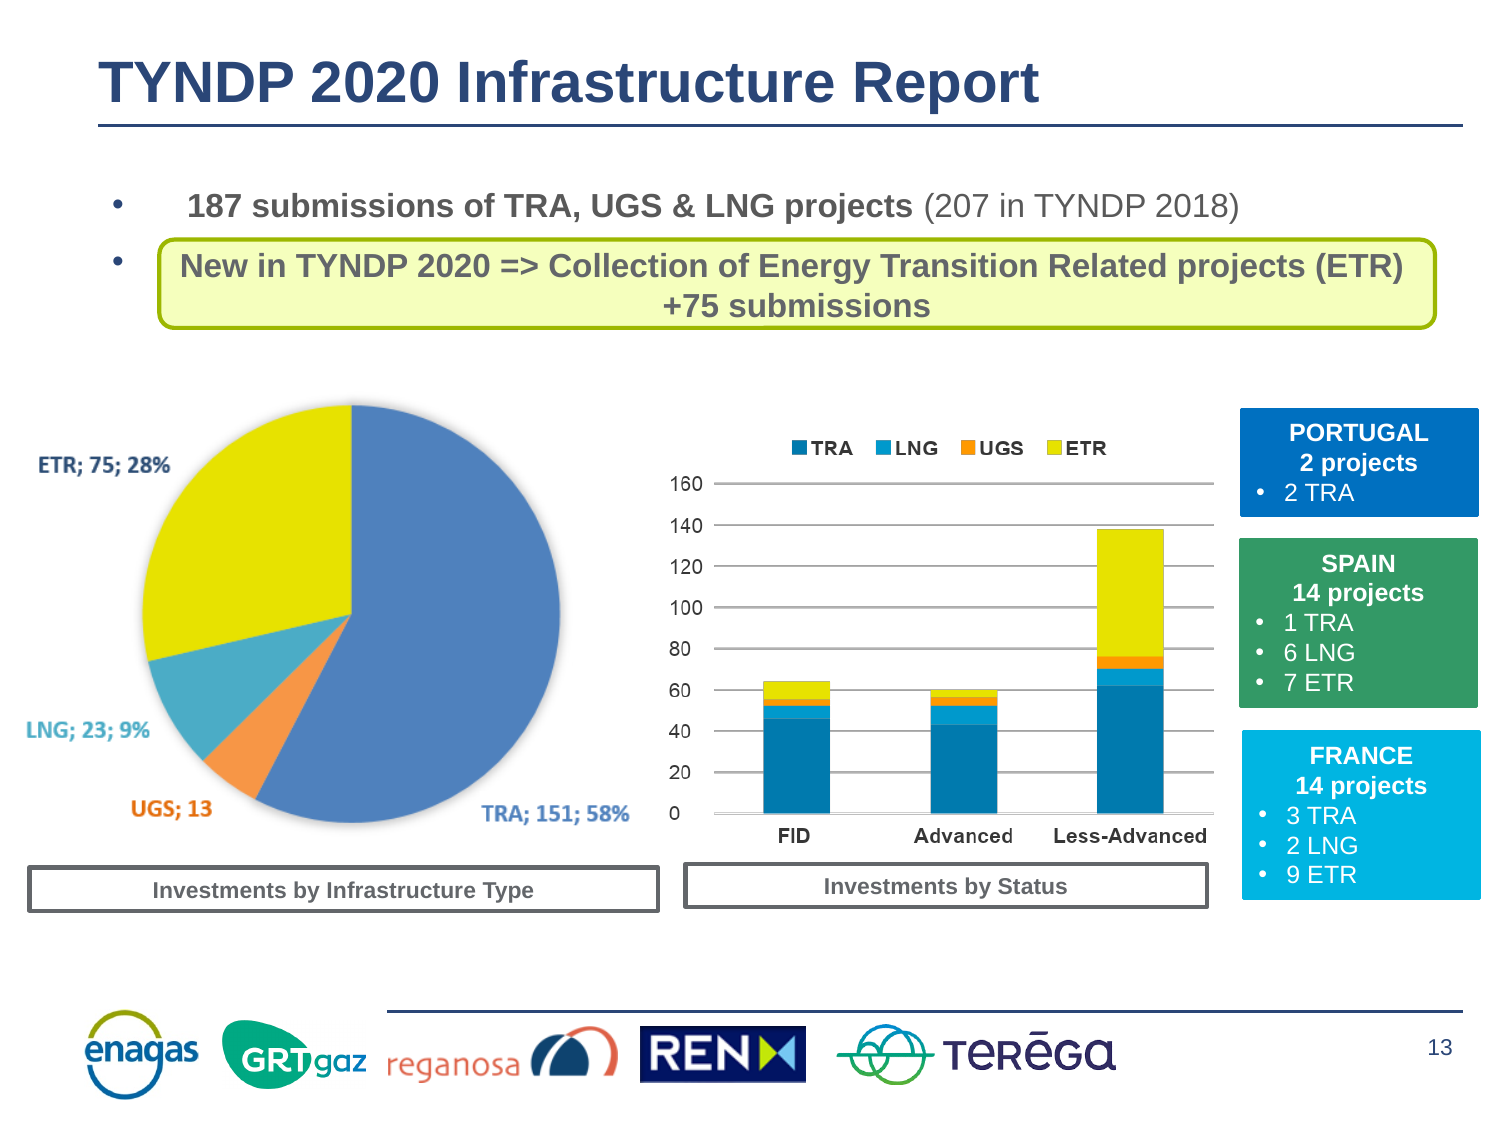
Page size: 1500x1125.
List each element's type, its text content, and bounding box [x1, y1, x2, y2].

picture [222, 1020, 366, 1089]
text_box FRANCE 14 projects 3 TRA 2 LNG 9 ETR [1243, 731, 1480, 899]
text_box Investments by Infrastructure Type [29, 867, 658, 911]
picture [646, 414, 1230, 858]
text_box PORTUGAL 2 projects 2 TRA [1241, 409, 1478, 516]
picture [388, 1026, 618, 1083]
picture [17, 373, 634, 859]
text_box SPAIN 14 projects 1 TRA 6 LNG 7 ETR [1240, 539, 1477, 707]
picture [84, 1009, 199, 1100]
list 187 submissions of TRA, UGS & LNG projects (207 in TYNDP 2018) [112, 184, 1459, 432]
picture [829, 1024, 1123, 1085]
picture [640, 1026, 806, 1083]
text_box New in TYNDP 2020 => Collection of Energy Transition Related projects (ETR) +75 submissions [159, 239, 1436, 328]
title TYNDP 2020 Infrastructure Report [98, 54, 1466, 115]
text_box Investments by Status [685, 866, 1207, 907]
